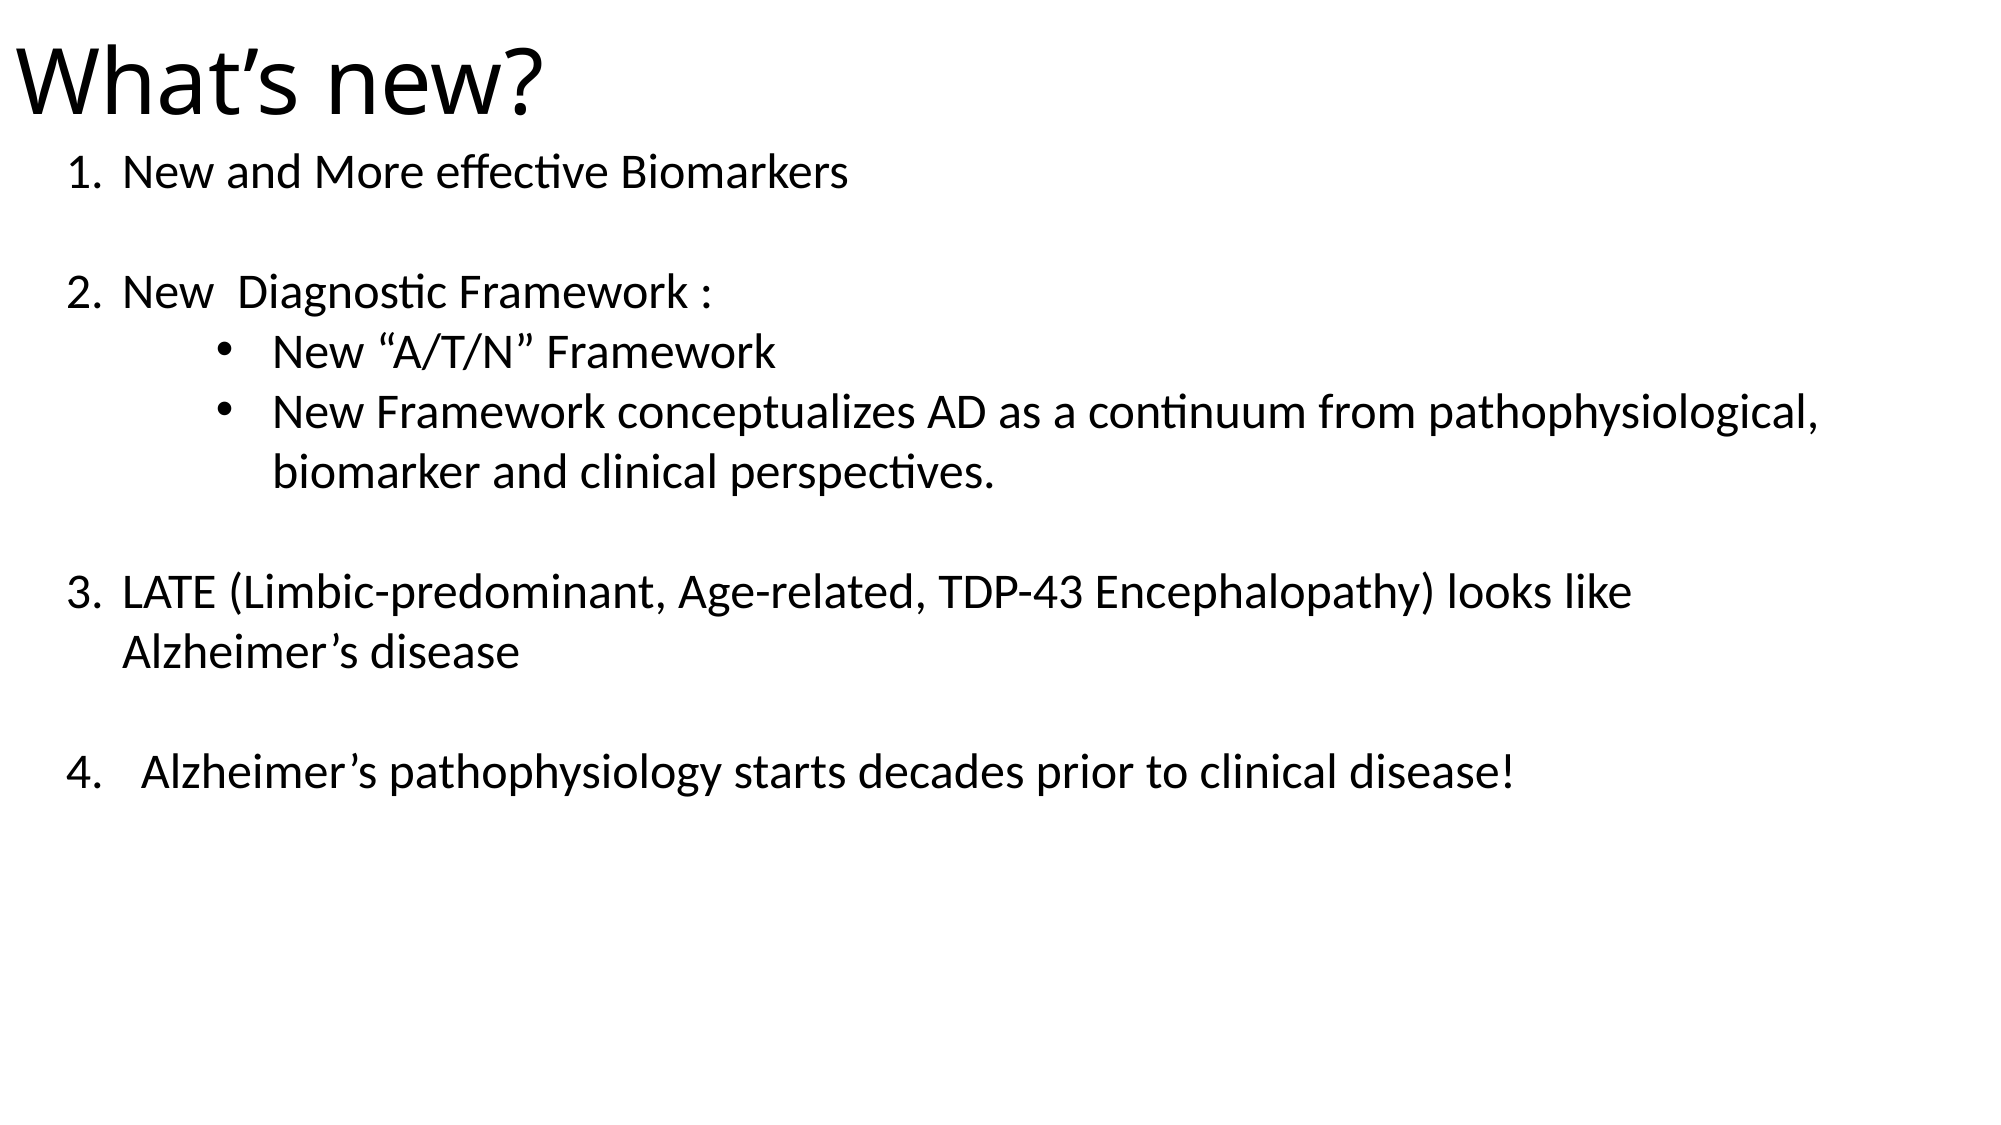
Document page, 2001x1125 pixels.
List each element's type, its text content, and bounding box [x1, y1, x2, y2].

title What’s new? [0, 0, 1902, 170]
text_box New and More effective Biomarkers New Diagnostic Framework : New “A/T/N” Framework New Framework conceptualizes AD as a continuum from pathophysiological, biomarker and clinical perspectives. LATE (Limbic-predominant, Age-related, TDP-43 Encephalopathy) looks like Alzheimer’s disease Alzheimer’s pathophysiology starts decades prior to clinical disease! [51, 130, 1851, 851]
